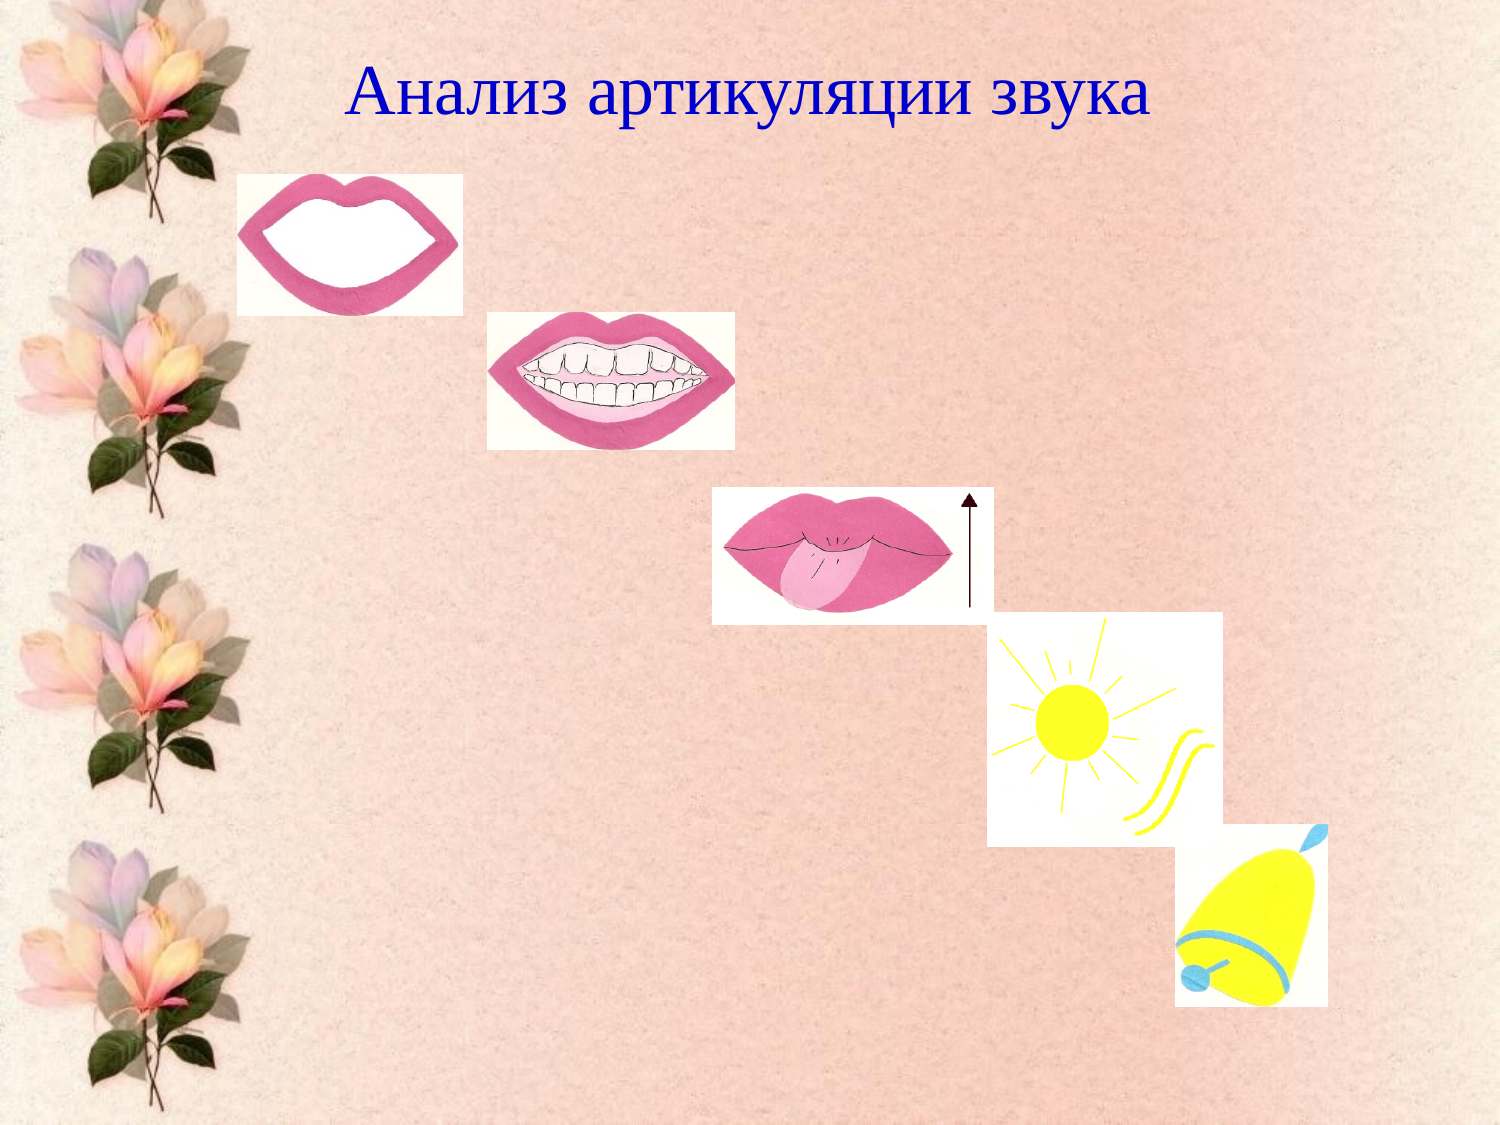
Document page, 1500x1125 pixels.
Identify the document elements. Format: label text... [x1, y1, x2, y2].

picture [0, 0, 1500, 1125]
title Анализ артикуляции звука [82, 35, 1432, 223]
